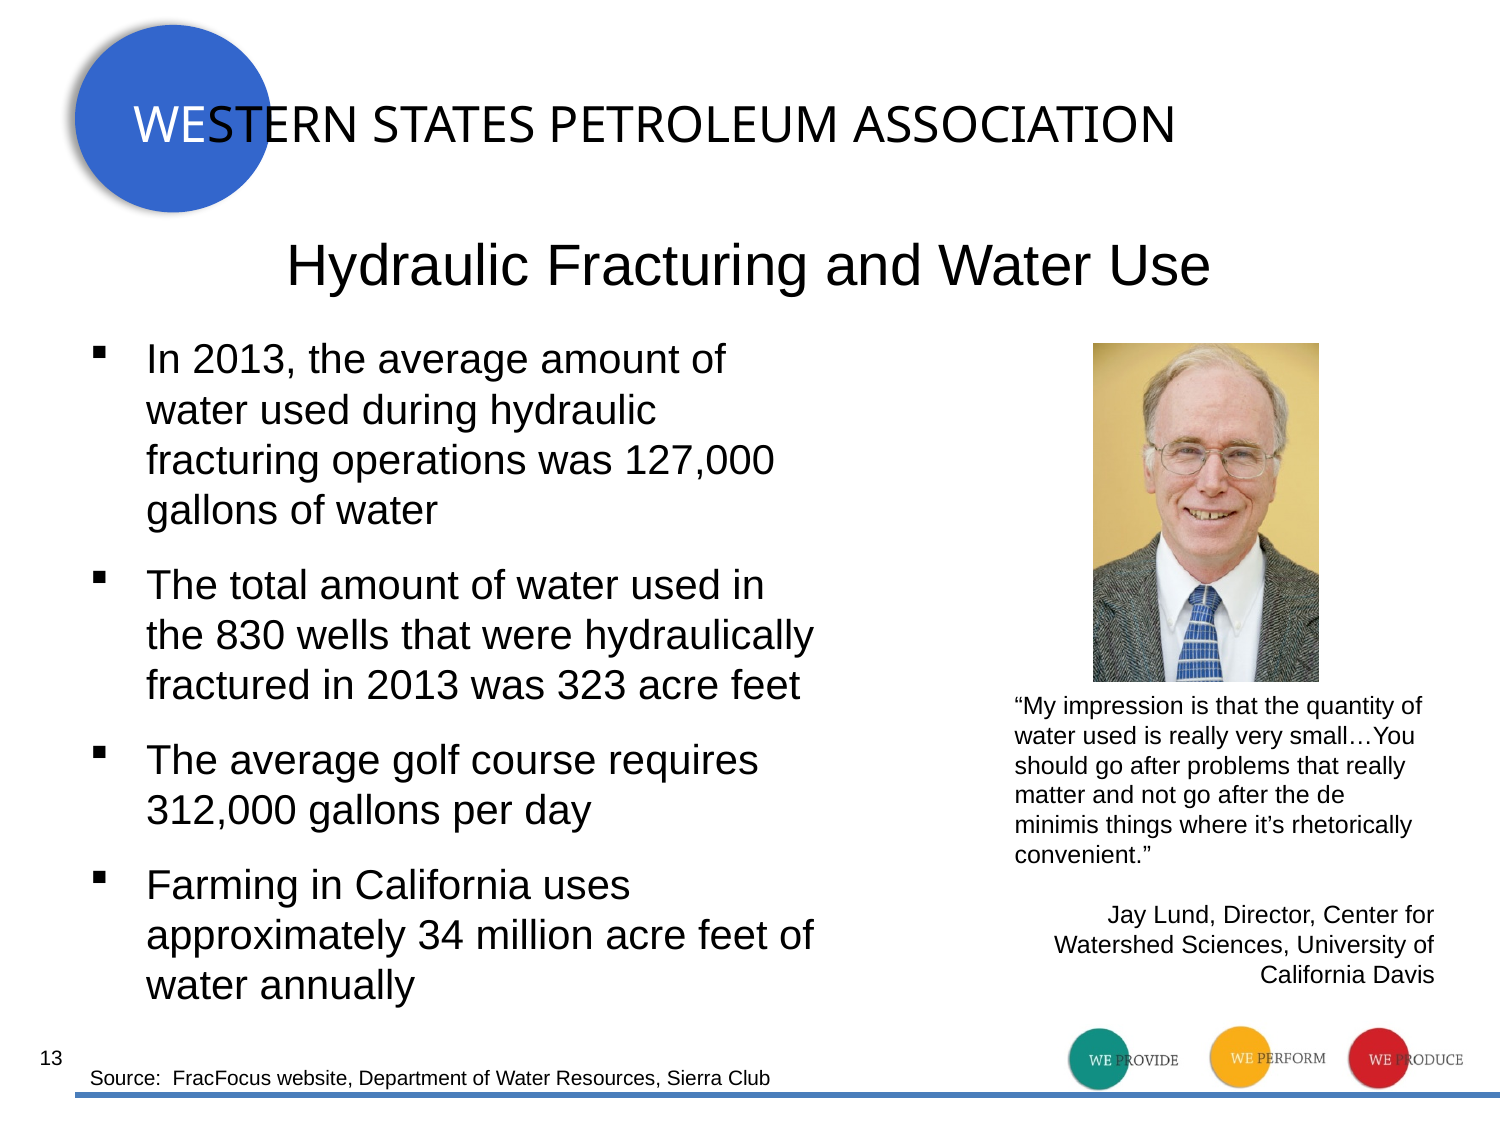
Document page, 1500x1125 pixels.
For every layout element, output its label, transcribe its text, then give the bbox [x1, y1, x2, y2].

picture [1057, 1024, 1194, 1092]
text_box 13 [24, 1037, 100, 1078]
picture [1201, 1020, 1338, 1092]
text_box “My impression is that the quantity of water used is really very small…You should go after problems that really matter and not go after the de minimis things where it’s rhetorically convenient.” Jay Lund, Director, Center for Watershed Sciences, University of California Davis [999, 681, 1450, 996]
picture [1340, 1021, 1477, 1092]
text_box Source: FracFocus website, Department of Water Resources, Sierra Club [74, 1057, 988, 1098]
picture [1093, 343, 1319, 683]
text_box In 2013, the average amount of water used during hydraulic fracturing operations was 127,000 gallons of water The total amount of water used in the 830 wells that were hydraulically fractured in 2013 was 323 acre feet The average golf course requires 312,000 gallons per day Farming in California uses approximately 34 million acre feet of water annually [74, 324, 838, 1015]
title Hydraulic Fracturing and Water Use [0, 224, 1500, 300]
